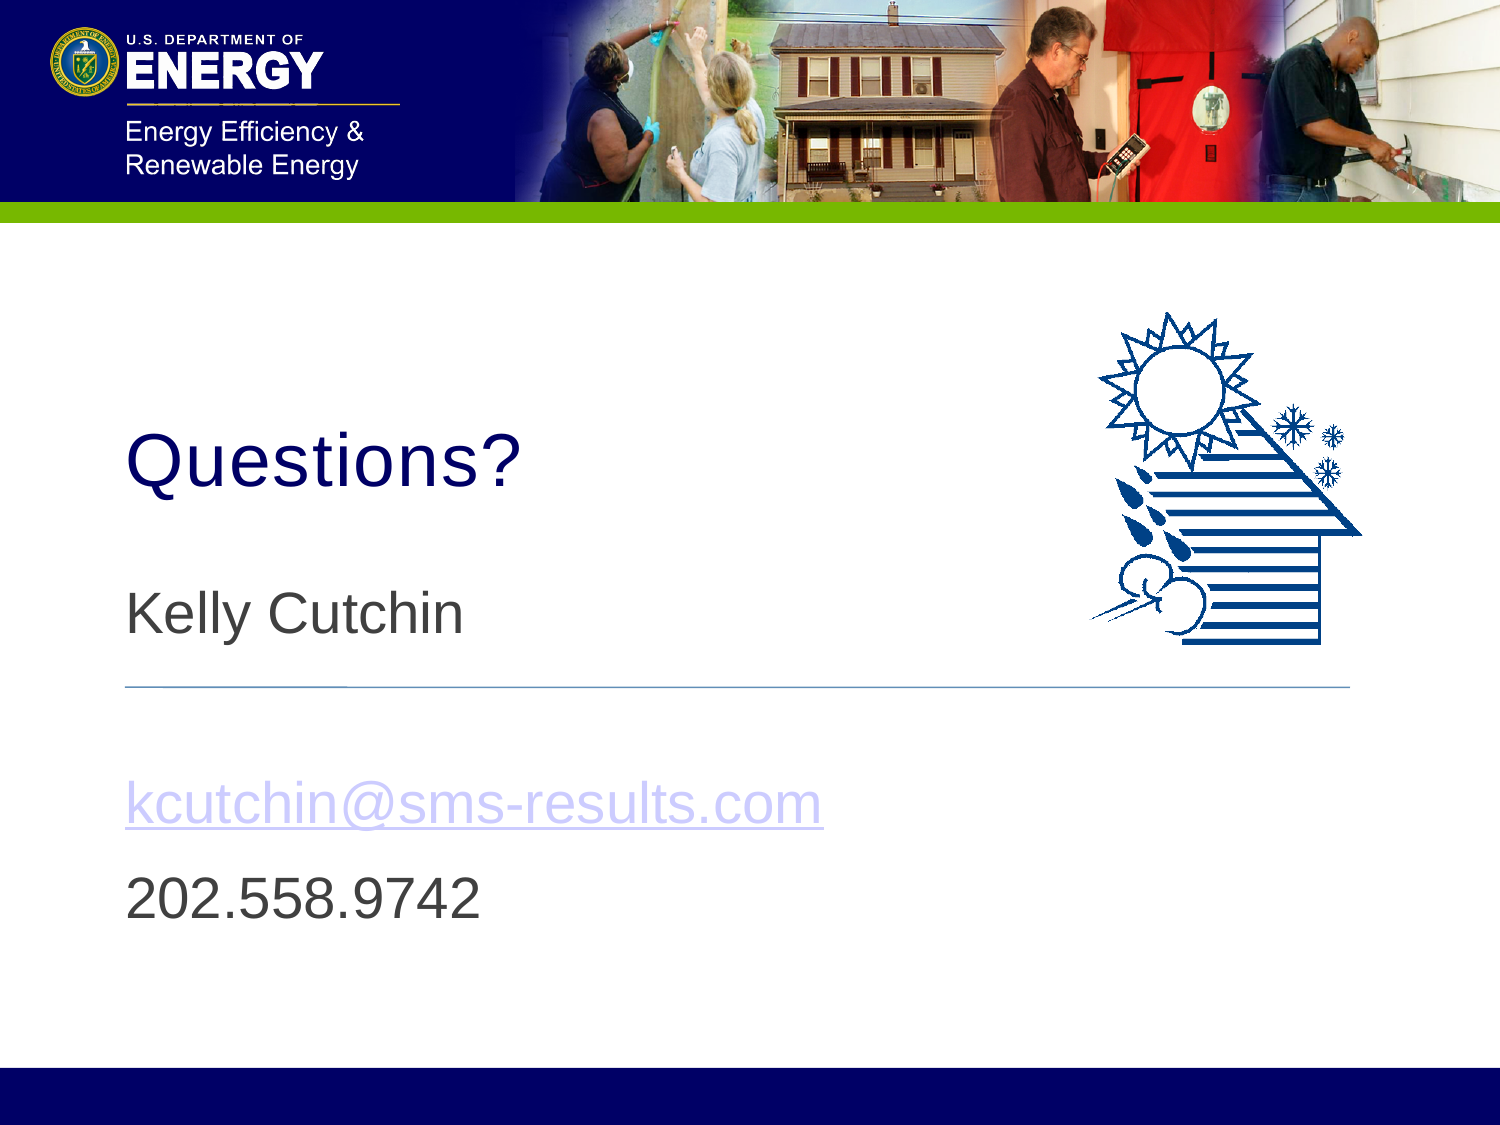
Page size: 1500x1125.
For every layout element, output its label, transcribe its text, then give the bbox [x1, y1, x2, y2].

picture [1089, 312, 1363, 645]
picture [0, 0, 1500, 202]
subtitle Kelly Cutchin kcutchin@sms-results.com 202.558.9742 [124, 574, 1101, 676]
title Questions? [124, 387, 1101, 526]
